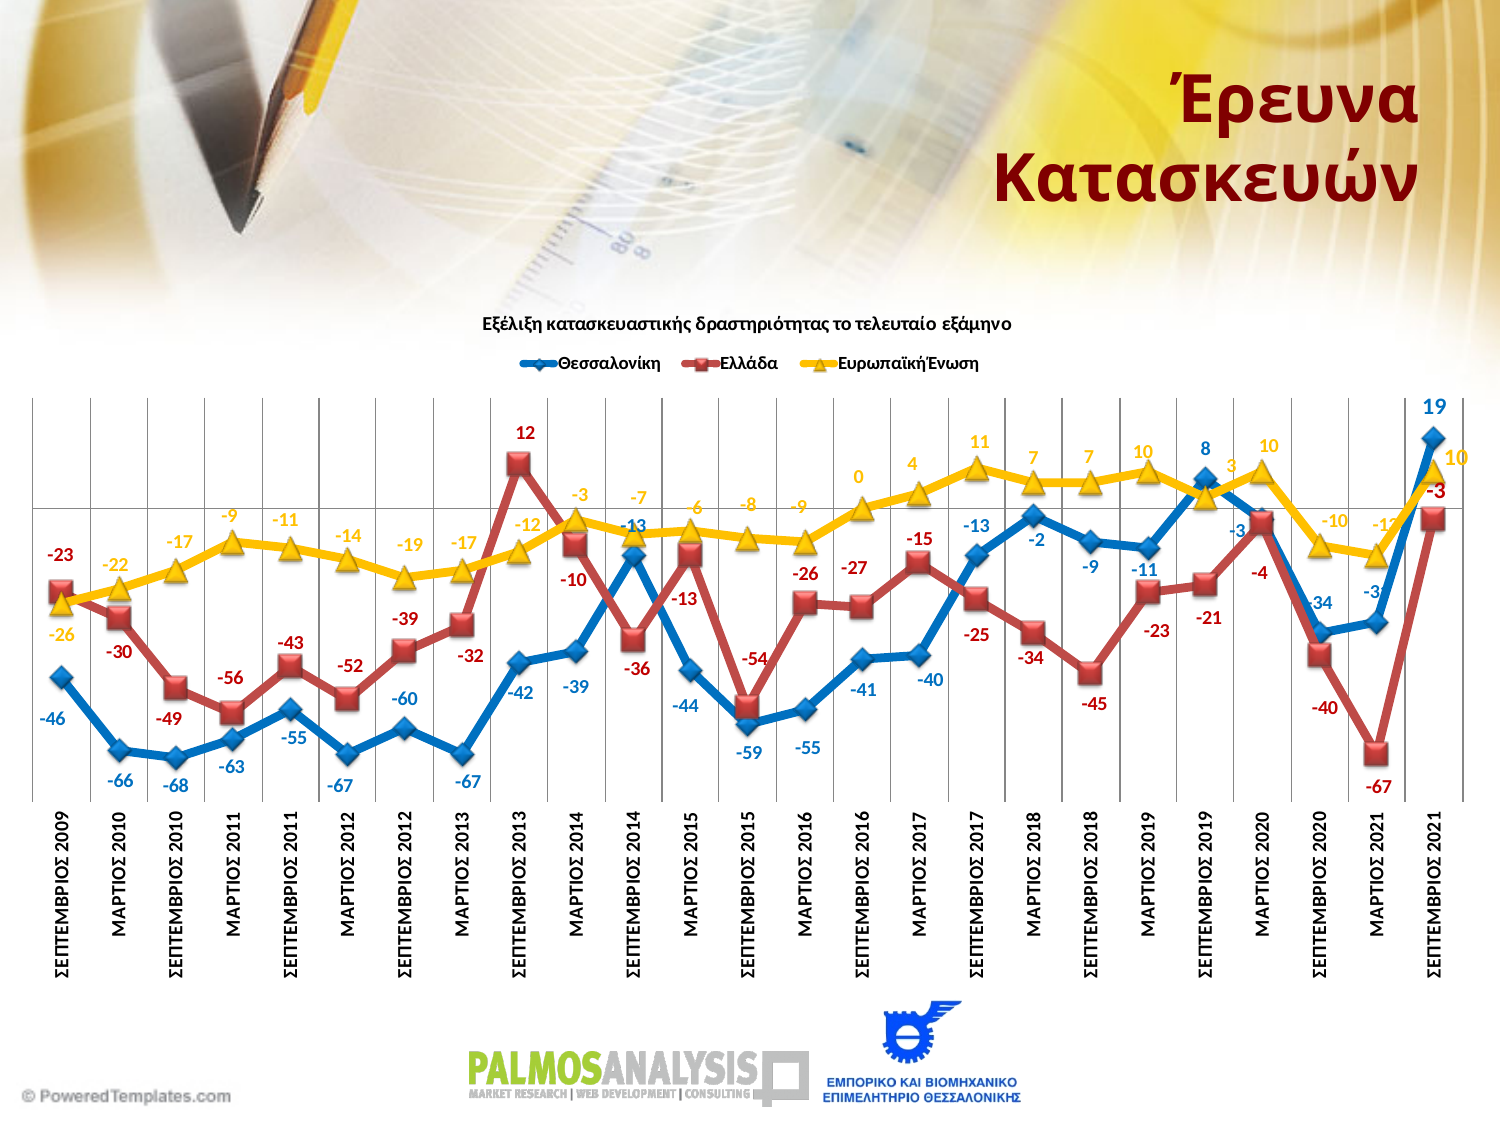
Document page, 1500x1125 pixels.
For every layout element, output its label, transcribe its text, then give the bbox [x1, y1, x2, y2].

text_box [14, 299, 1480, 987]
title Έρευνα Κατασκευών [796, 59, 1436, 212]
picture [0, 0, 1500, 1125]
